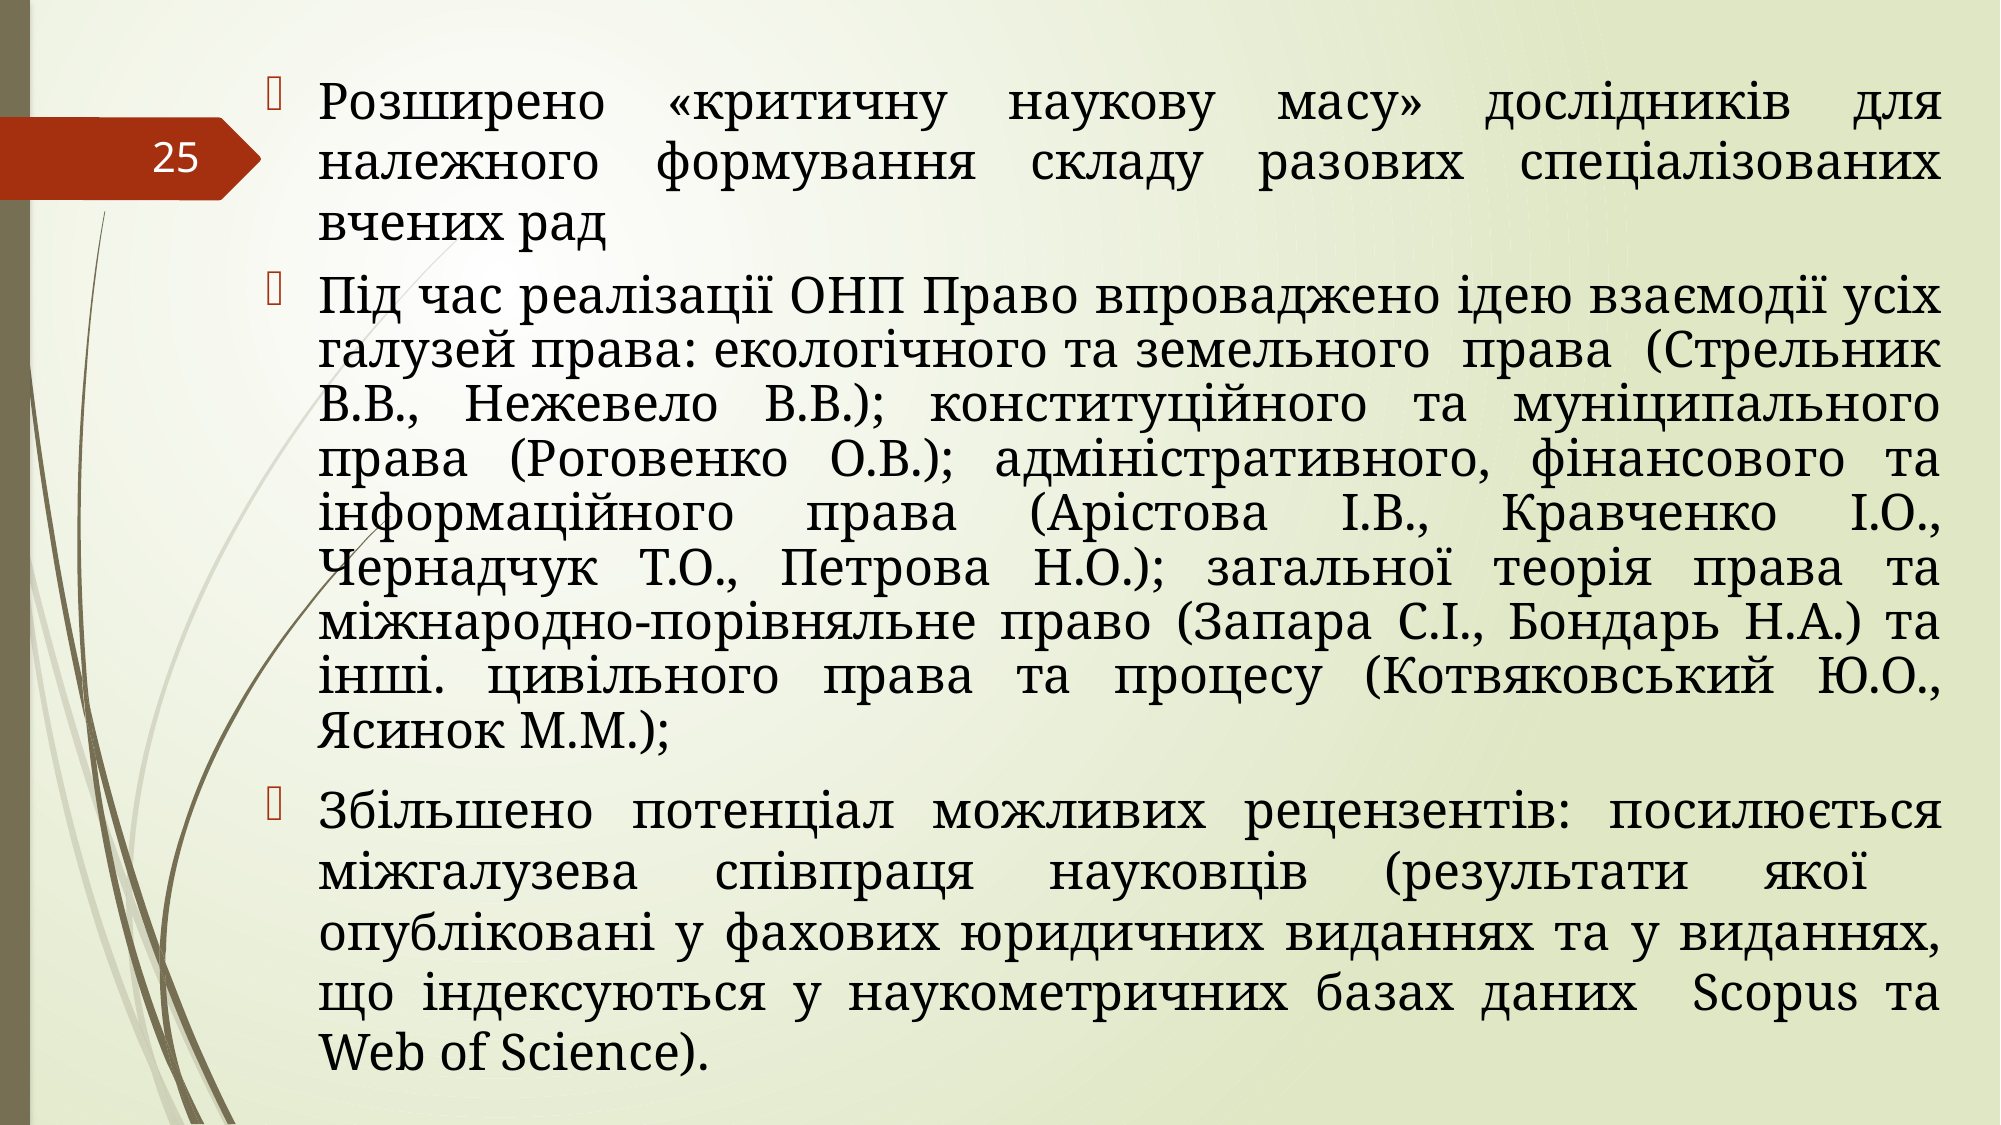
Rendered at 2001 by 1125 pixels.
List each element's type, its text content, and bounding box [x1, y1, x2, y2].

list Розширено «критичну наукову масу» дослідників для належного формування складу разових спеціалізованих вчених рад Під час реалізації ОНП Право впроваджено ідею взаємодії усіх галузей права: екологічного та земельного права (Стрельник В.В., Нежевело В.В.); конституційного та муніципального права (Роговенко О.В.); адміністративного, фінансового та інформаційного права (Арістова І.В., Кравченко І.О., Чернадчук Т.О., Петрова Н.О.); загальної теорія права та міжнародно-порівняльне право (Запара С.І., Бондарь Н.А.) та інші. цивільного права та процесу (Котвяковський Ю.О., Ясинок М.М.); Збільшено потенціал можливих рецензентів: посилюється міжгалузева співпраця науковців (результати якої опубліковані у фахових юридичних виданнях та у виданнях, що індексуються у наукометричних базах даних Scopus та Web of Science). [250, 61, 1959, 1093]
slide_number 25 [87, 129, 216, 190]
